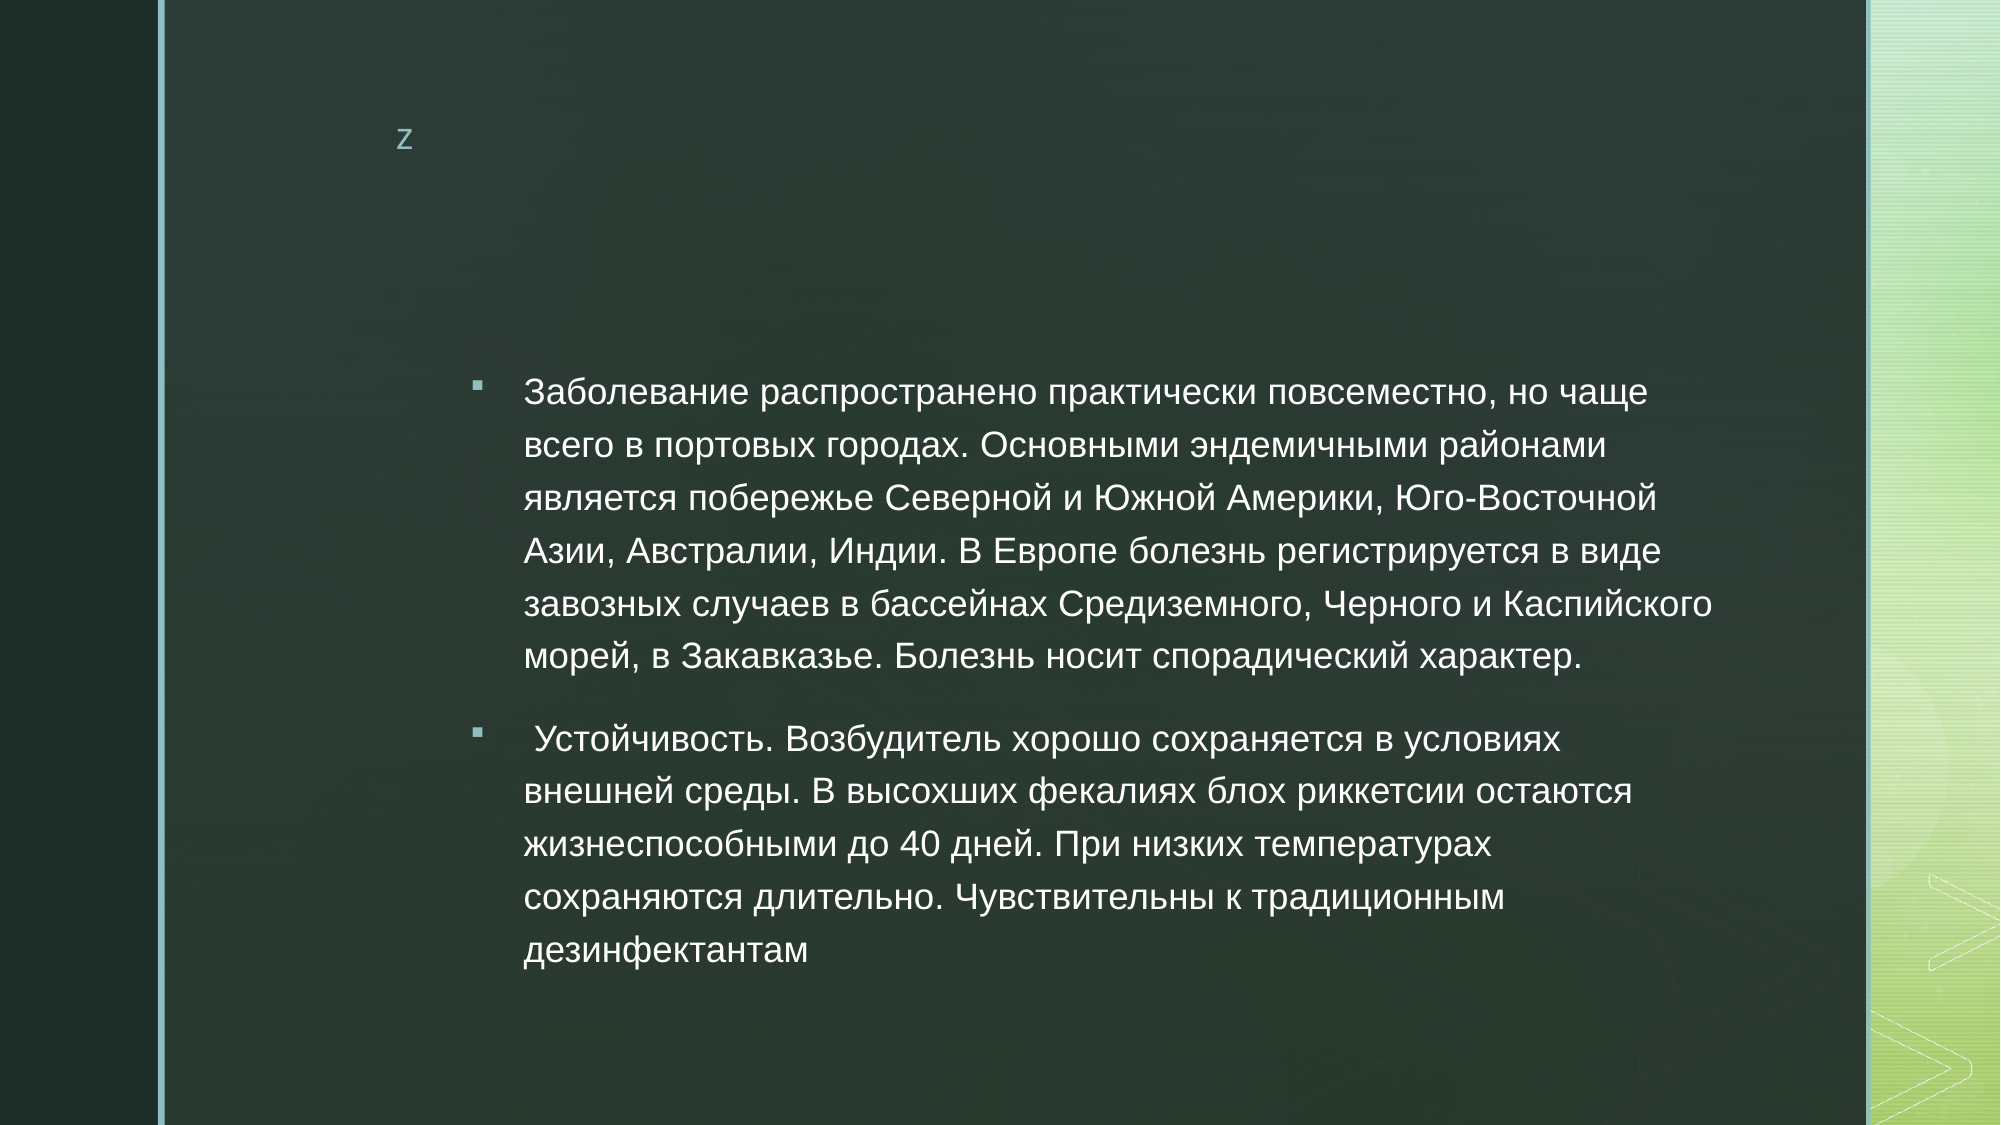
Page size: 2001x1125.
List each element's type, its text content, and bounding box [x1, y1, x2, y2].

list Заболевание распространено практически повсеместно, но чаще всего в портовых городах. Основными эндемичными районами является побережье Северной и Южной Америки, Юго-Восточной Азии, Австралии, Индии. В Европе болезнь регистрируется в виде завозных случаев в бассейнах Средиземного, Черного и Каспийского морей, в Закавказье. Болезнь носит спорадический характер. Устойчивость. Возбудитель хорошо сохраняется в условиях внешней среды. В высохших фекалиях блох риккетсии остаются жизнеспособными до 40 дней. При низких температурах сохраняются длительно. Чувствительны к традиционным дезинфектантам [454, 336, 1734, 993]
picture [1871, 0, 2001, 1125]
